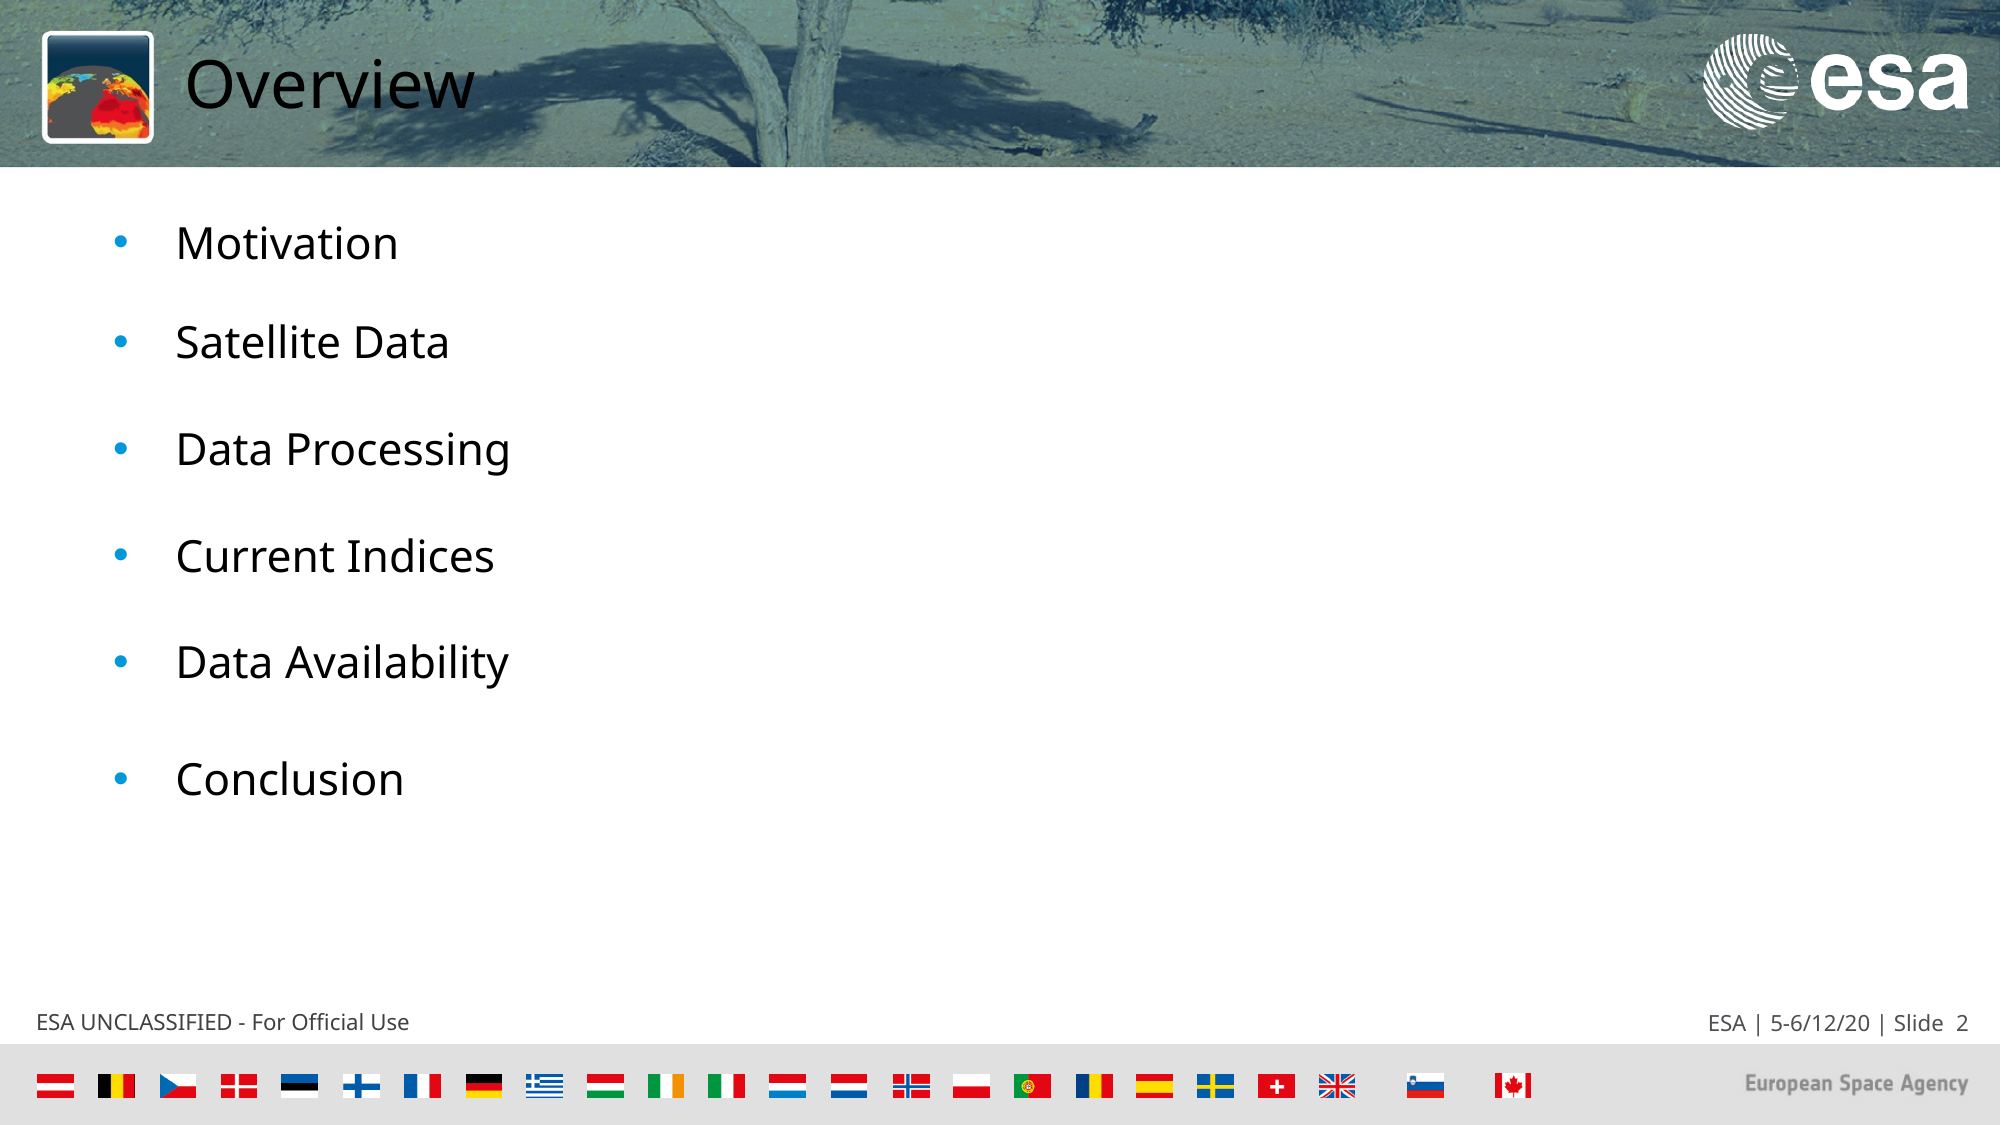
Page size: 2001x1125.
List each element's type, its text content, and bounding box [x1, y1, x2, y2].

list Motivation Satellite Data Data Processing Current Indices Data Availability Conclusion [93, 204, 1551, 863]
title Overview [169, 46, 1691, 118]
picture [0, 0, 2000, 168]
picture [0, 1044, 2000, 1125]
